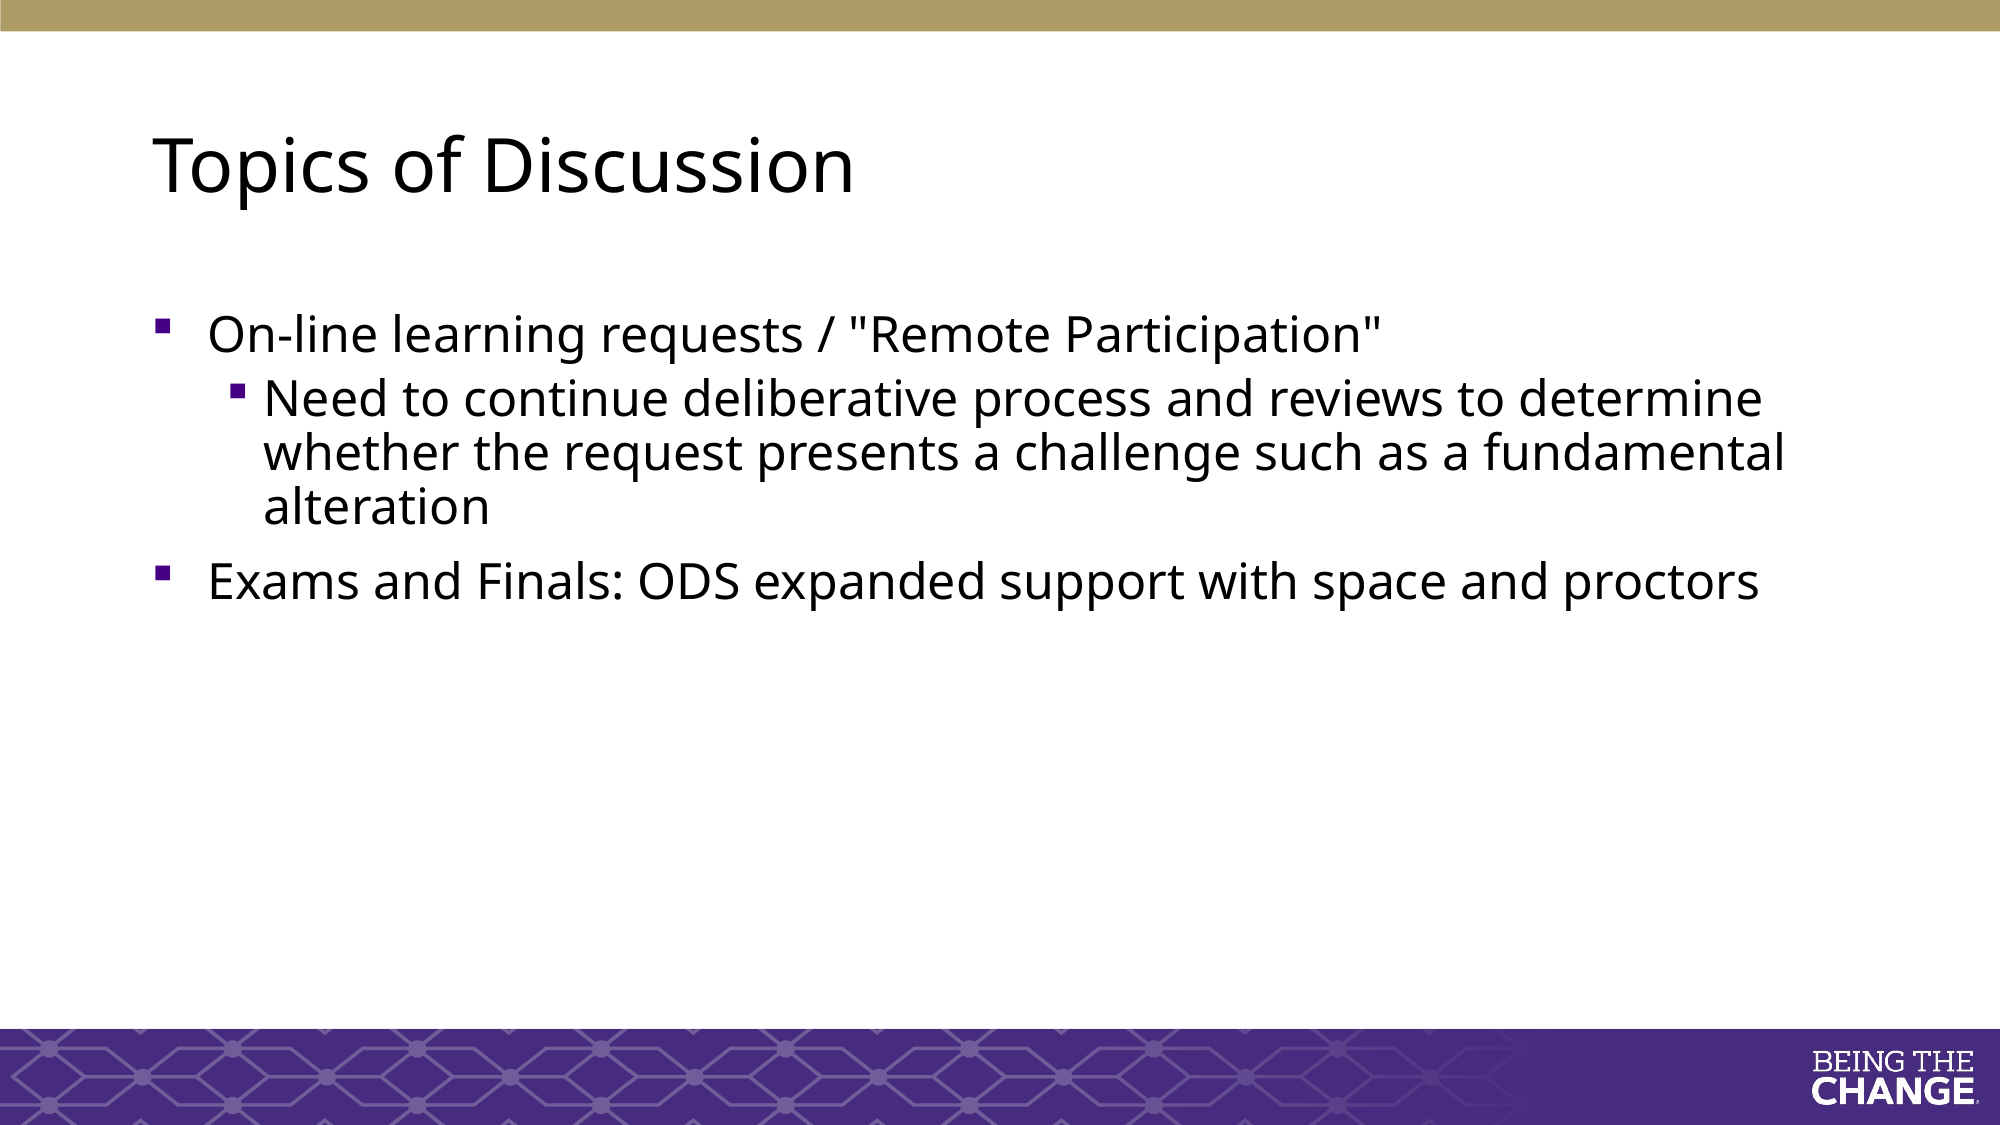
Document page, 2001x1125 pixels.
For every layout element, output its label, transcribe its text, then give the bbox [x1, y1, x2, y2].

title Topics of Discussion [137, 59, 1863, 278]
picture [0, 495, 2000, 1125]
list On-line learning requests / "Remote Participation" Need to continue deliberative process and reviews to determine whether the request presents a challenge such as a fundamental alteration Exams and Finals: ODS expanded support with space and proctors [136, 301, 1863, 1001]
